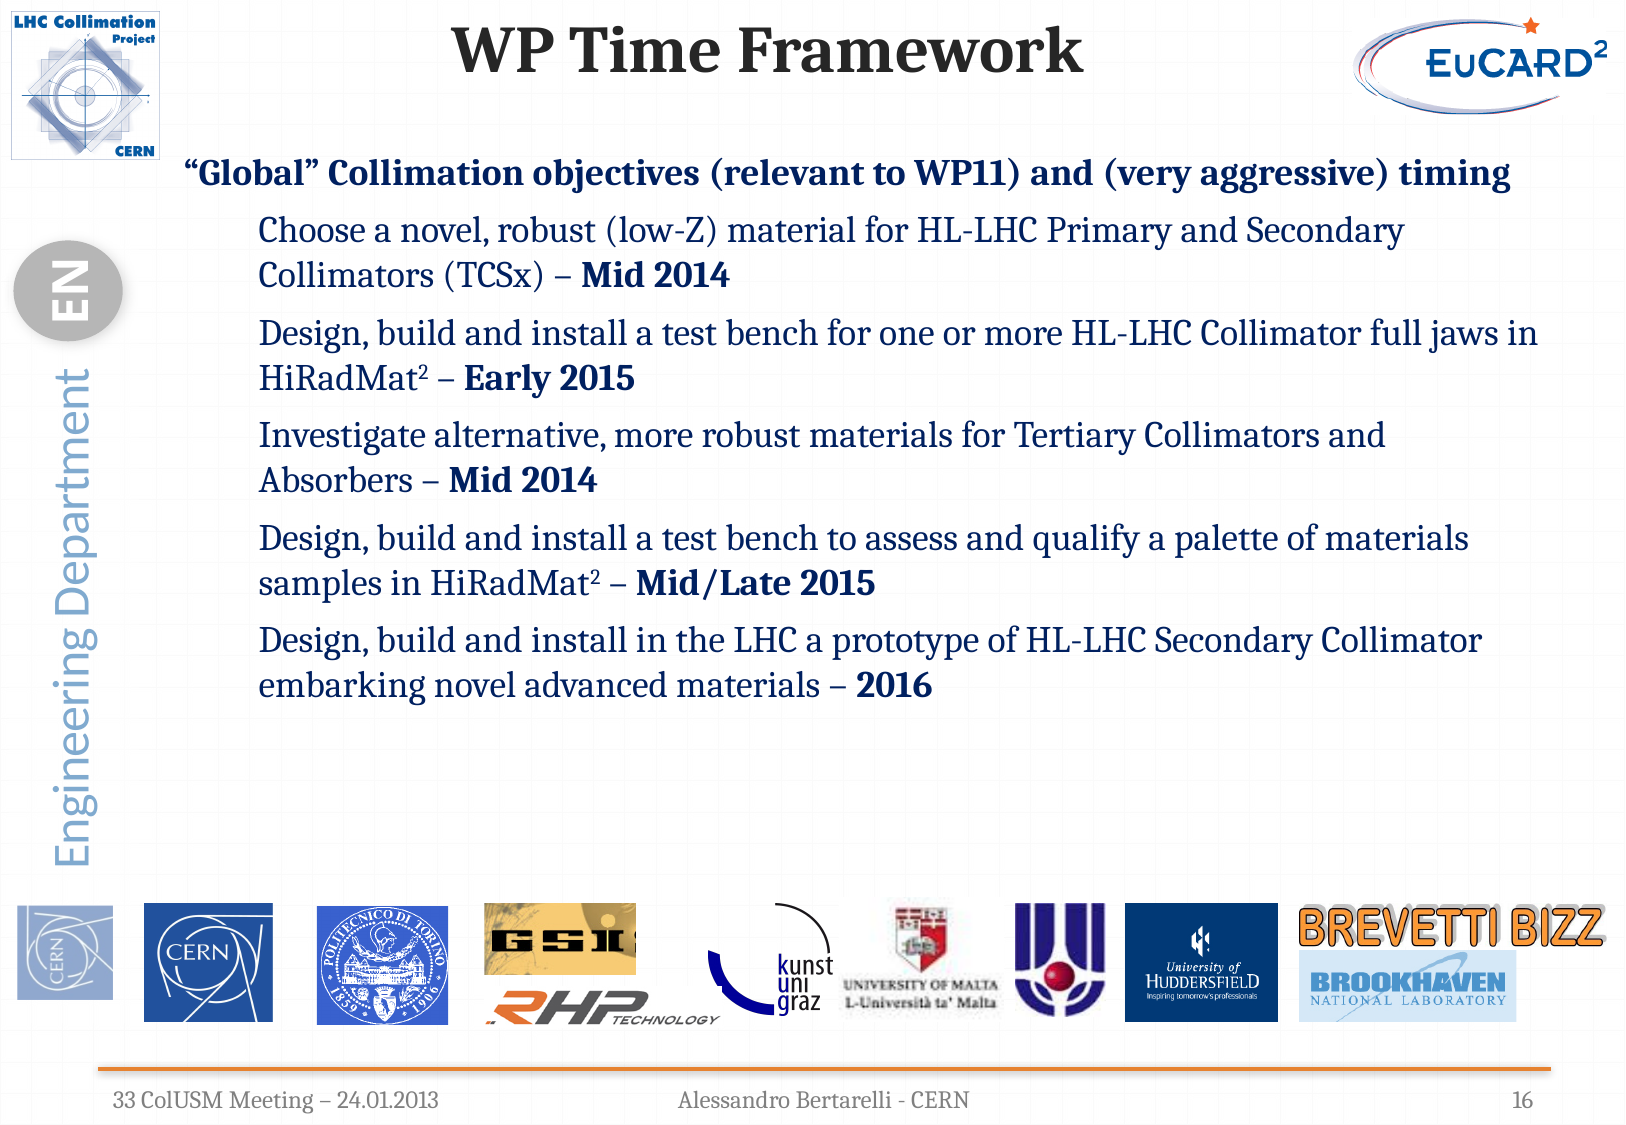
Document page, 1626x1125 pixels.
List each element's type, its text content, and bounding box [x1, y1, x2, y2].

picture [1015, 903, 1106, 1018]
picture [1119, 903, 1288, 1022]
picture [316, 906, 449, 1025]
picture [1298, 903, 1607, 947]
picture [483, 903, 637, 975]
title WP Time Framework [188, 0, 1347, 95]
picture [838, 897, 1005, 1022]
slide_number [97, 1080, 566, 1116]
list “Global” Collimation objectives (relevant to WP11) and (very aggressive) timing Choose a novel, robust (low-Z) material for HL-LHC Primary and Secondary Collimators (TCSx) – Mid 2014 Design, build and install a test bench for one or more HL-LHC Collimator full jaws in HiRadMat2 – Early 2015 Investigate alternative, more robust materials for Tertiary Collimators and Absorbers – Mid 2014 Design, build and install a test bench to assess and qualify a palette of materials samples in HiRadMat2 – Mid/Late 2015 Design, build and install in the LHC a prototype of HL-LHC Secondary Collimator embarking novel advanced materials – 2016 [168, 131, 1563, 816]
footer Alessandro Bertarelli - CERN [622, 1080, 1026, 1116]
slide_number 16 [1169, 1080, 1549, 1116]
picture [1352, 17, 1607, 115]
picture [483, 903, 833, 1028]
picture [144, 903, 274, 1022]
picture [1298, 950, 1517, 1022]
